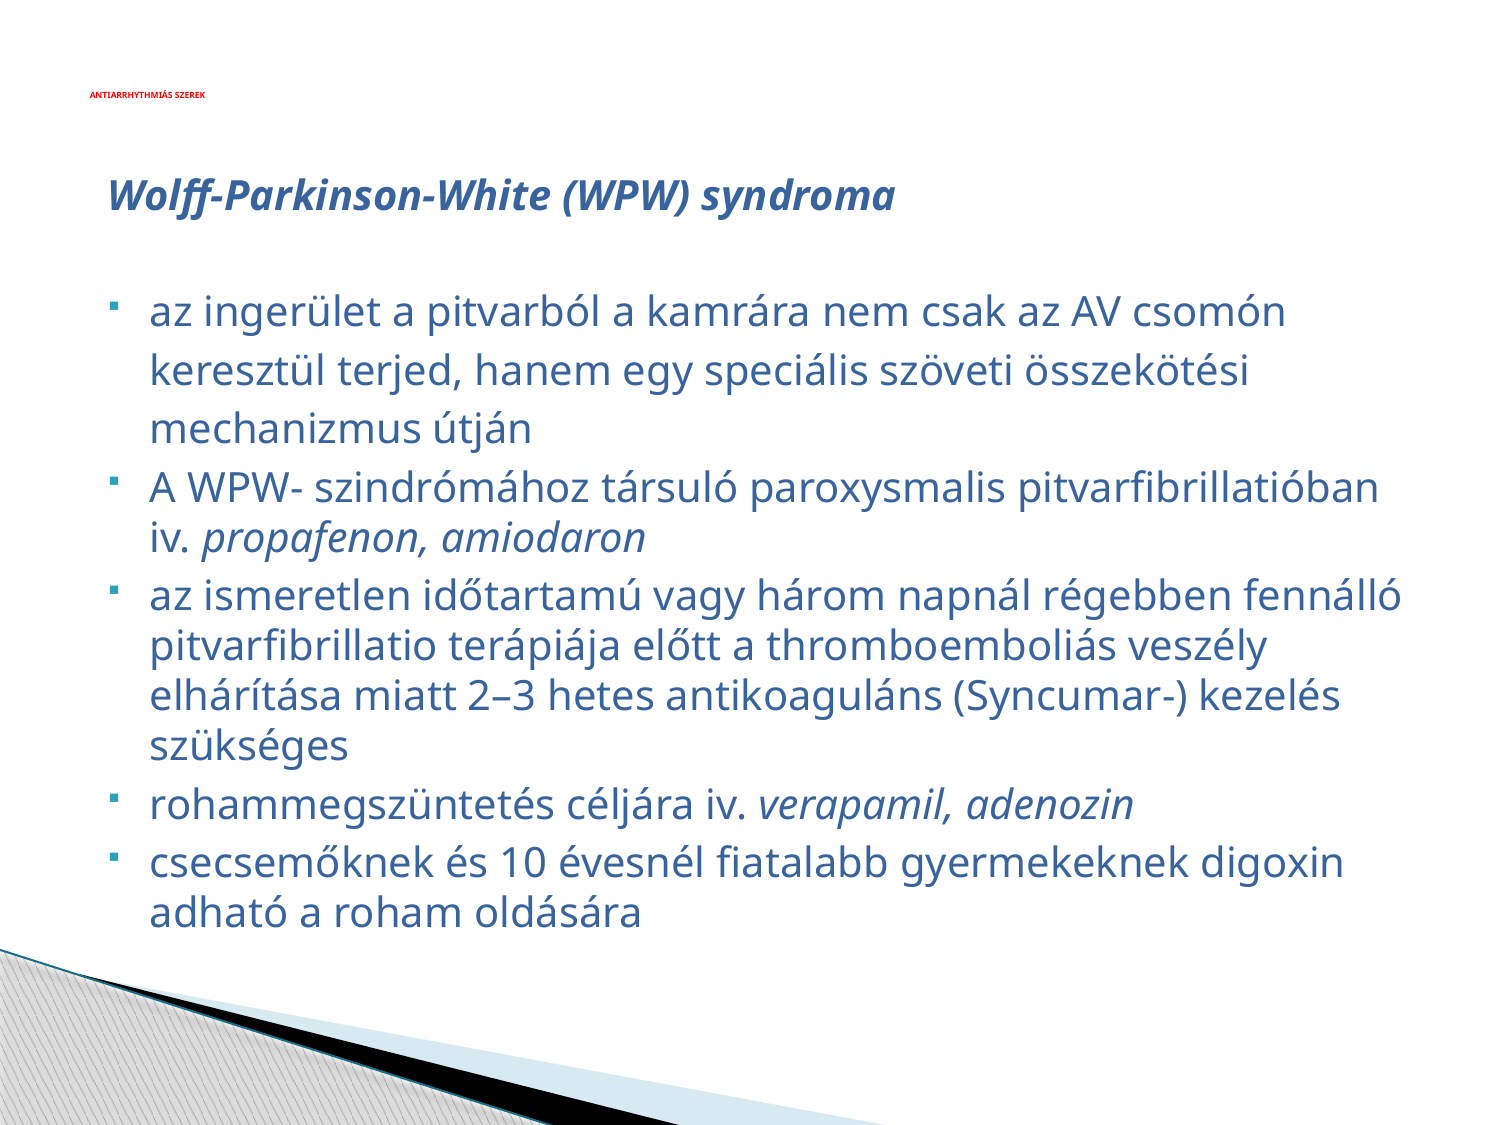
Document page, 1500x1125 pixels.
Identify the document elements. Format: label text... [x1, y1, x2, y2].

title ANTIARRHYTHMIÁS SZEREK [75, 42, 1471, 149]
list Wolff-Parkinson-White (WPW) syndroma az ingerület a pitvarból a kamrára nem csak az AV csomón keresztül terjed, hanem egy speciális szöveti összekötési mechanizmus útján A WPW- szindrómához társuló paroxysmalis pitvarfibrillatióban iv. propafenon, amiodaron az ismeretlen időtartamú vagy három napnál régebben fennálló pitvarfibrillatio terápiája előtt a thromboemboliás veszély elhárítása miatt 2–3 hetes antikoaguláns (Syncumar-) kezelés szükséges rohammegszüntetés céljára iv. verapamil, adenozin csecsemőknek és 10 évesnél fiatalabb gyermekeknek digoxin adható a roham oldására [75, 160, 1425, 1083]
